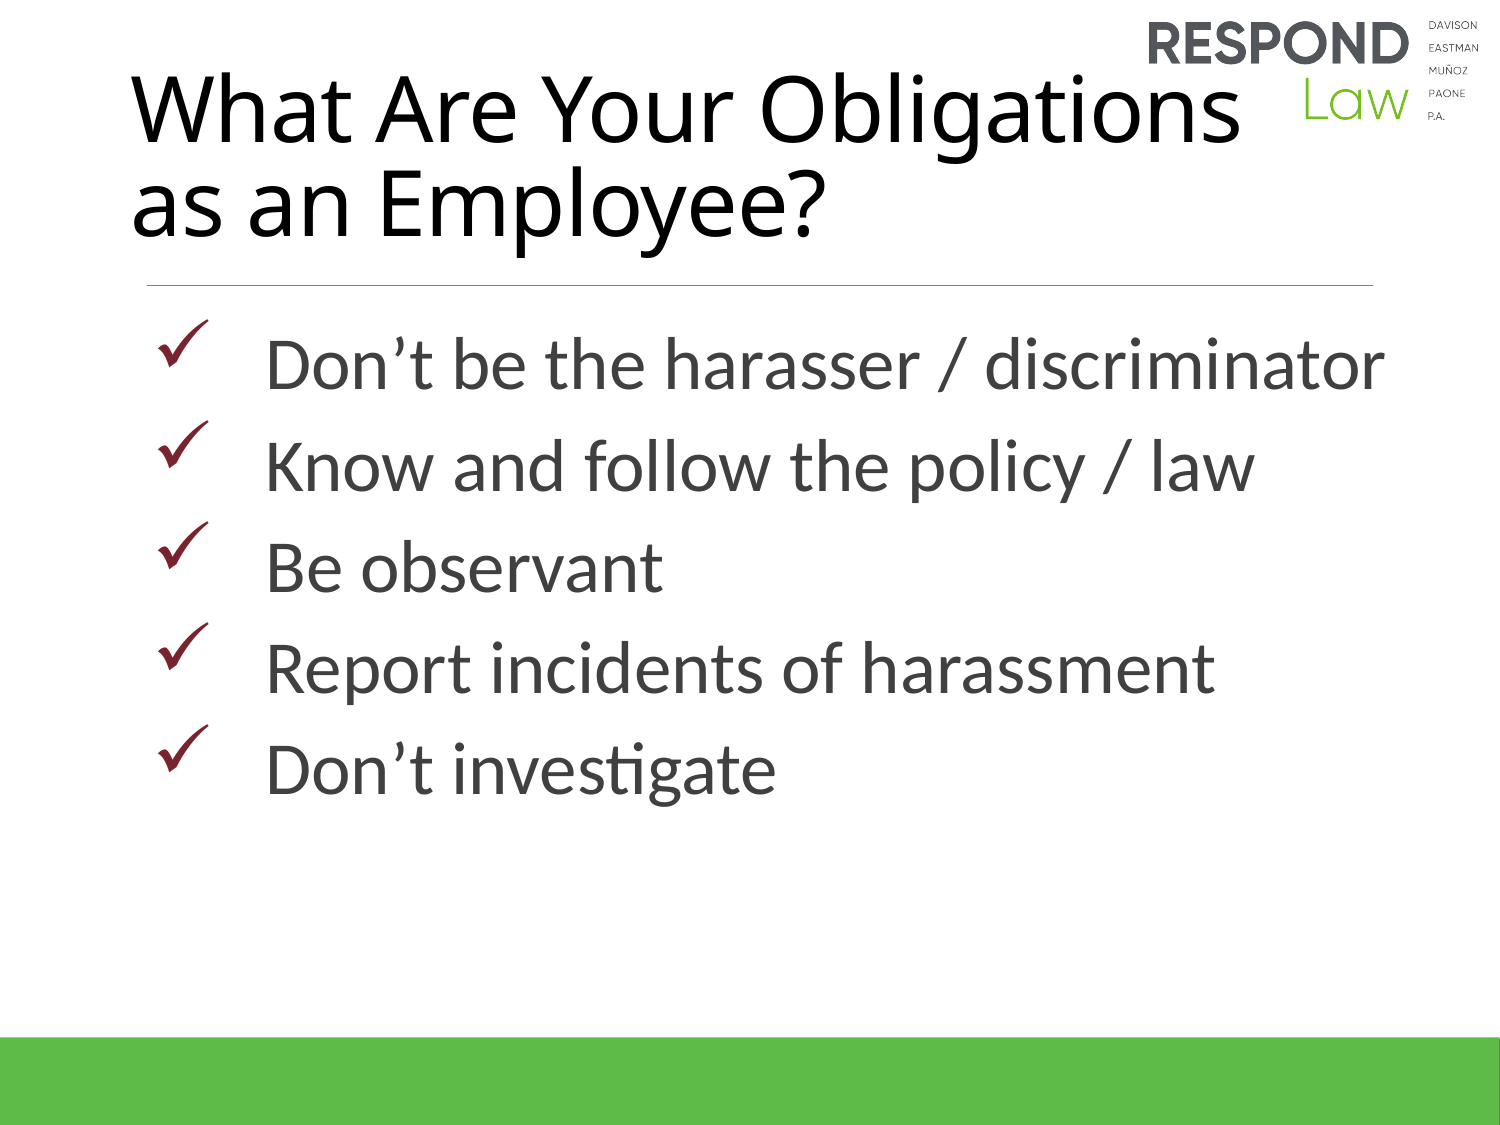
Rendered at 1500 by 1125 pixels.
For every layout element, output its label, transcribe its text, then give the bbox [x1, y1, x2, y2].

picture [1149, 21, 1478, 120]
list Don’t be the harasser / discriminator Know and follow the policy / law Be observant Report incidents of harassment Don’t investigate [37, 324, 1416, 985]
title What Are Your Obligations as an Employee? [115, 75, 1416, 263]
